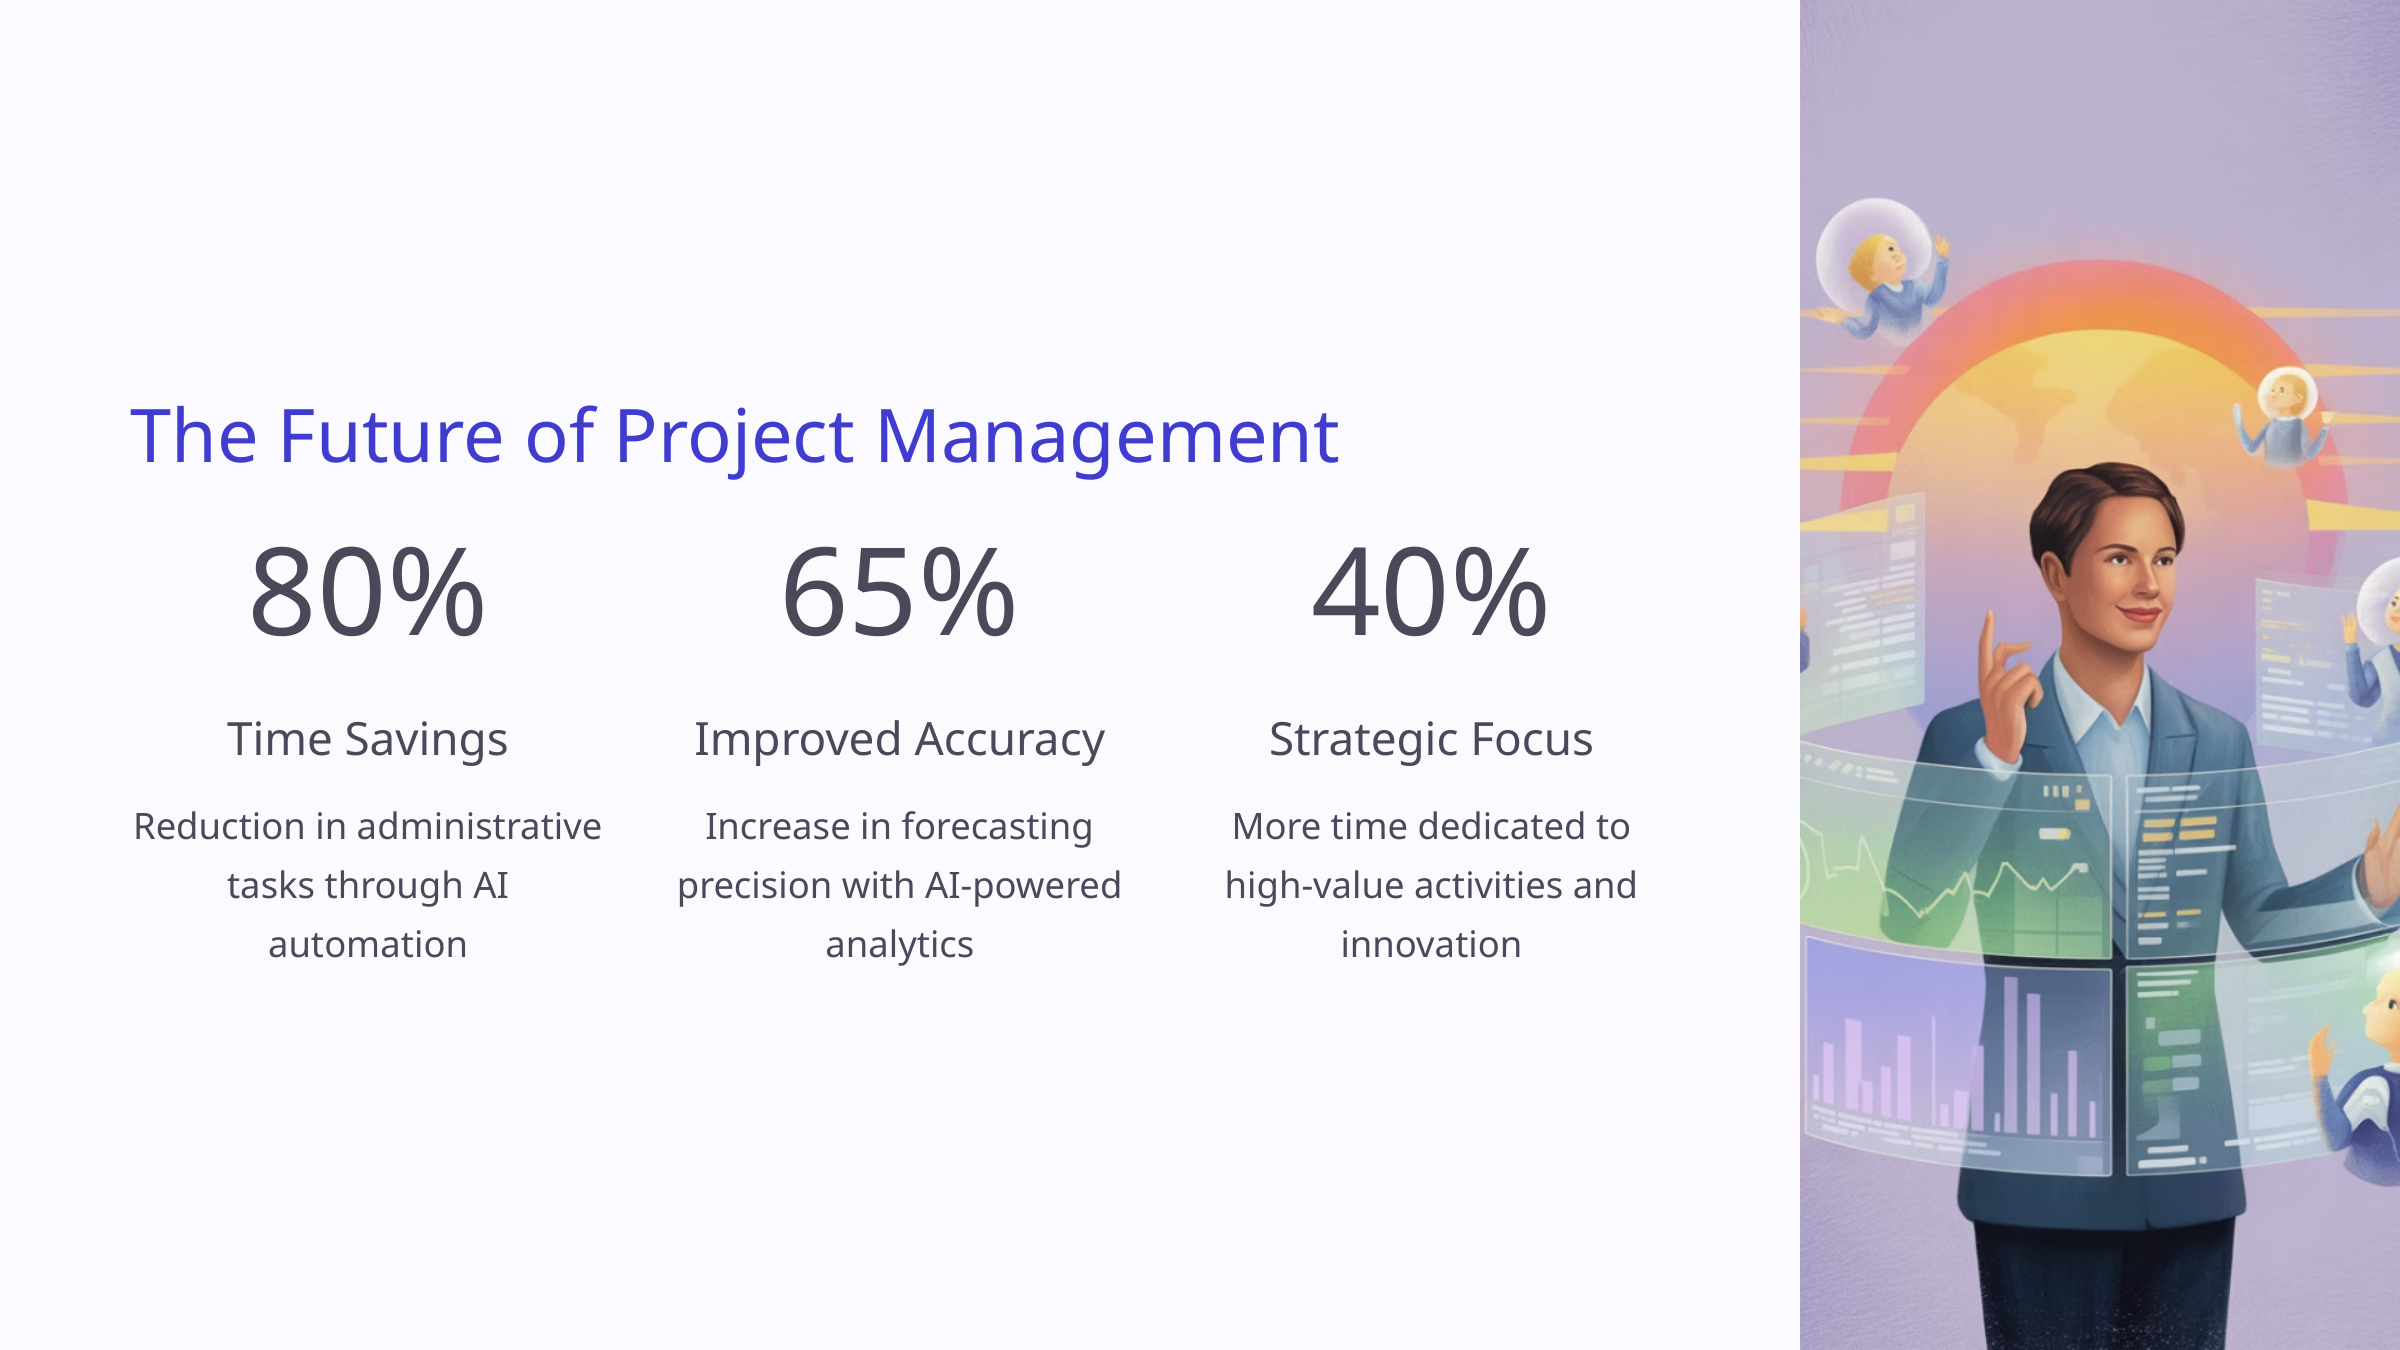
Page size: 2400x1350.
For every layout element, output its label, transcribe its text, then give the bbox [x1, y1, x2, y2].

text_box 65% [661, 537, 1138, 661]
text_box 40% [1193, 537, 1670, 661]
text_box More time dedicated to high-value activities and innovation [1193, 787, 1670, 966]
text_box Improved Accuracy [666, 706, 1134, 765]
text_box Reduction in administrative tasks through AI automation [130, 787, 607, 966]
text_box Strategic Focus [1199, 706, 1665, 765]
text_box The Future of Project Management [130, 384, 1475, 478]
picture [1799, 0, 2400, 1350]
text_box Increase in forecasting precision with AI-powered analytics [661, 787, 1138, 966]
text_box 80% [130, 537, 607, 661]
text_box Time Savings [135, 706, 601, 765]
